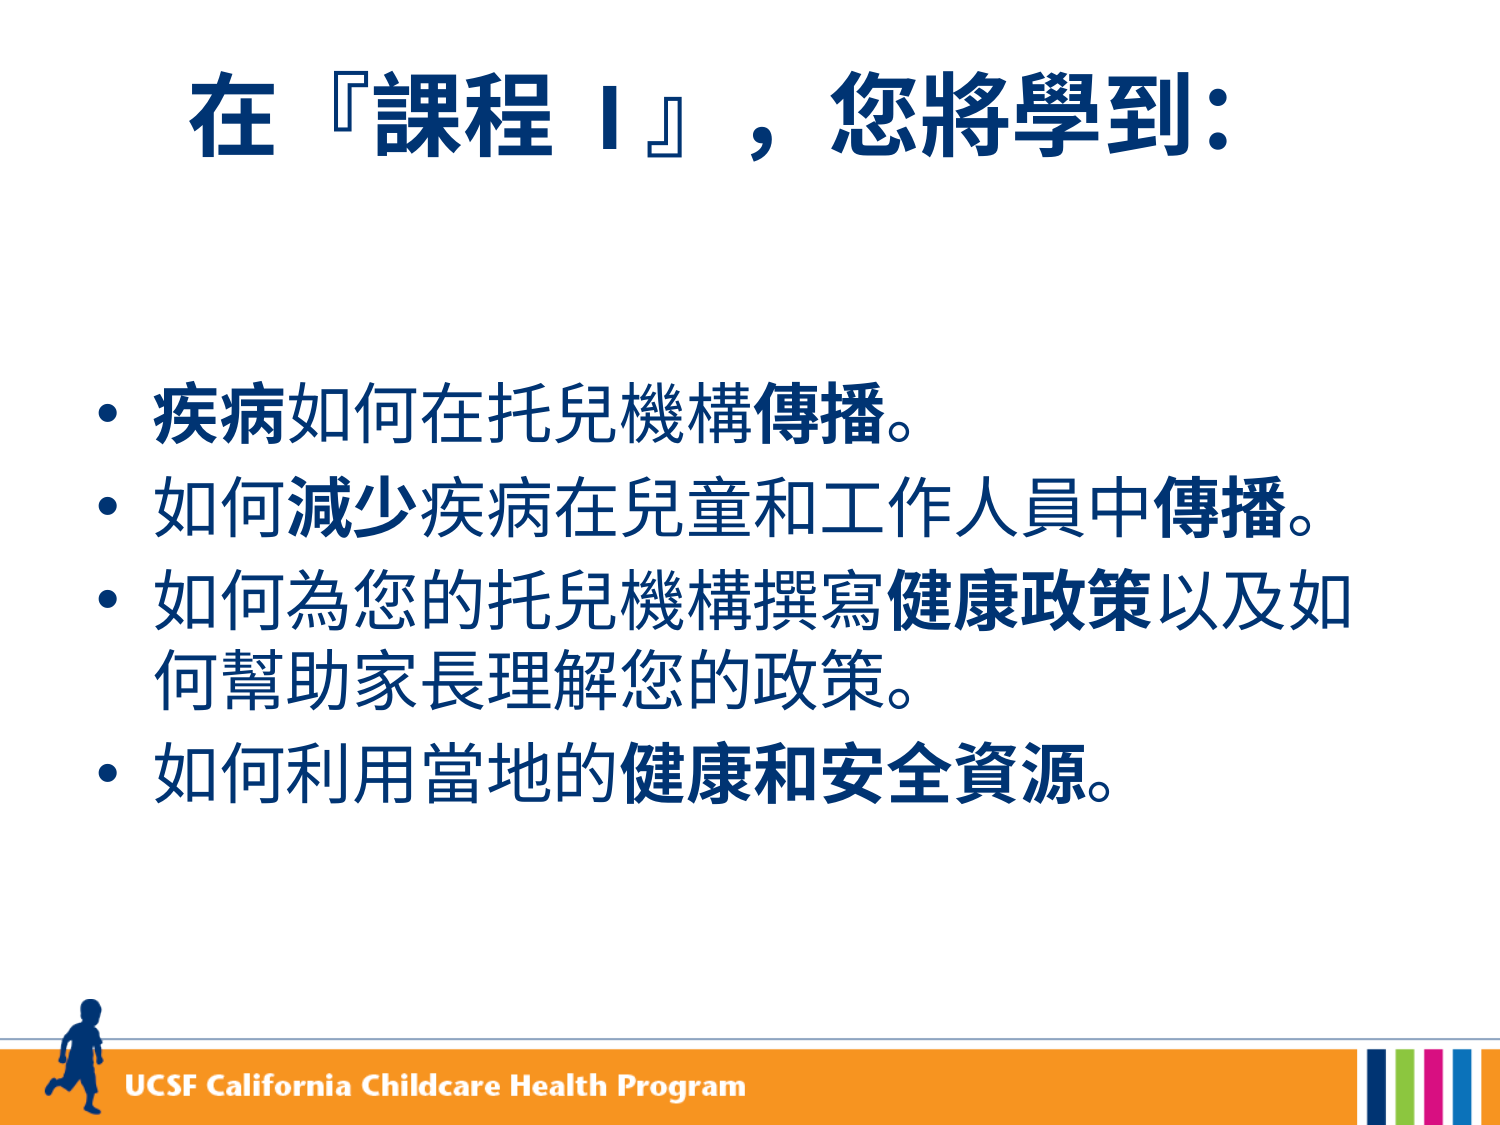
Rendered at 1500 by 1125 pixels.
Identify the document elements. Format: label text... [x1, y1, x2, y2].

picture [0, 999, 1500, 1125]
list 疾病如何在托兒機構傳播。 如何減少疾病在兒童和工作人員中傳播。 如何為您的托兒機構撰寫健康政策以及如何幫助家長理解您的政策。 如何利用當地的健康和安全資源。 [81, 364, 1419, 967]
title 在『課程 I』，您將學到： [62, 50, 1413, 286]
